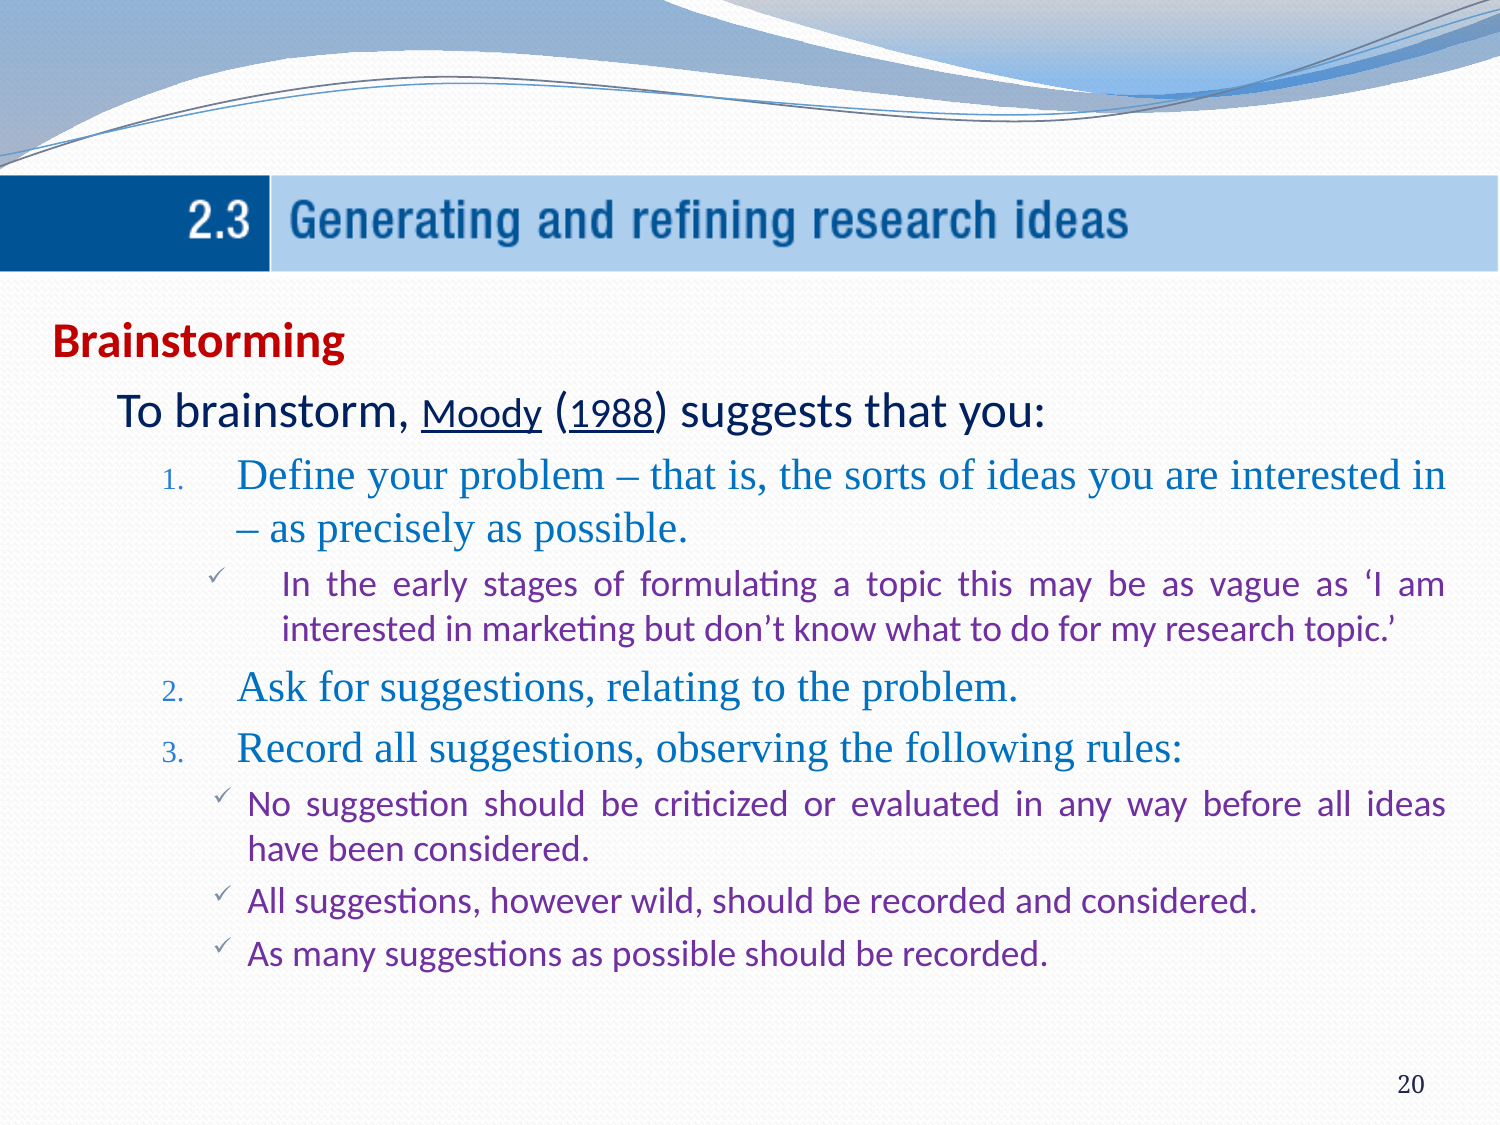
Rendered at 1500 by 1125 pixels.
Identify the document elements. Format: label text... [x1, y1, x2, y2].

list Brainstorming To brainstorm, Moody (1988) suggests that you: Define your problem – that is, the sorts of ideas you are interested in – as precisely as possible. In the early stages of formulating a topic this may be as vague as ‘I am interested in marketing but don’t know what to do for my research topic.’ Ask for suggestions, relating to the problem. Record all suggestions, observing the following rules: No suggestion should be criticized or evaluated in any way before all ideas have been considered. All suggestions, however wild, should be recorded and considered. As many suggestions as possible should be recorded. [37, 299, 1463, 1100]
slide_number 20 [1299, 1042, 1425, 1103]
picture [0, 174, 1500, 278]
